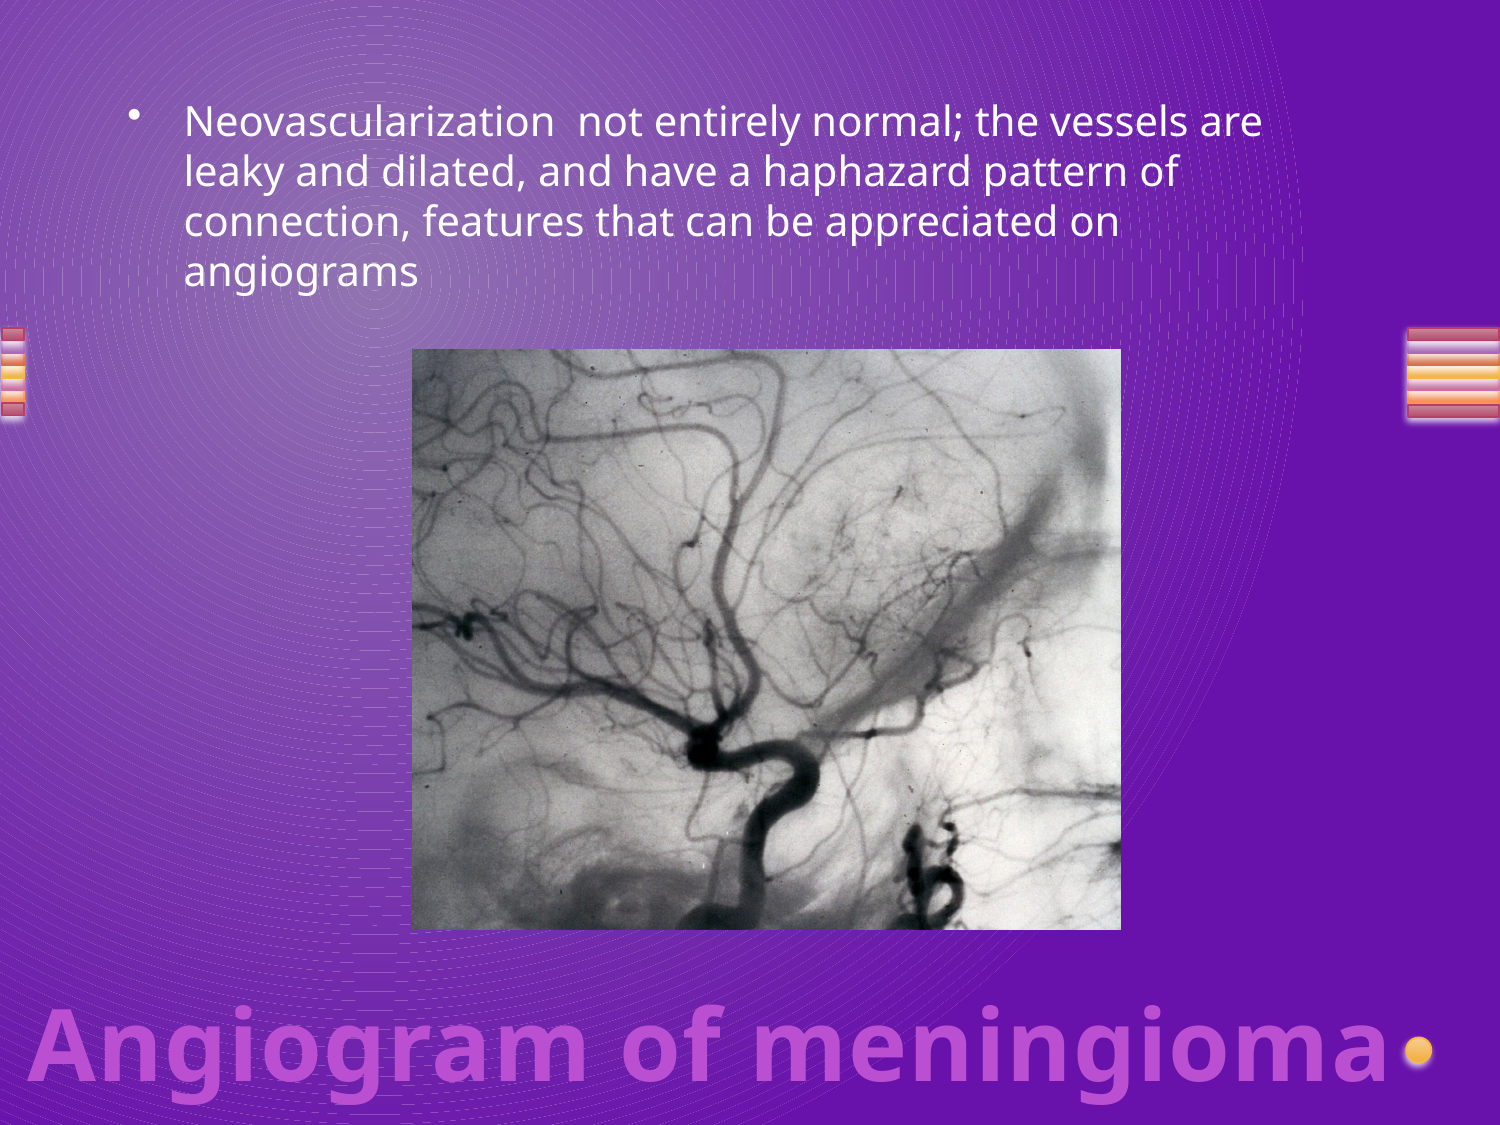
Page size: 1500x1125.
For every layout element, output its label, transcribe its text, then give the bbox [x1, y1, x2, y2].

picture [412, 349, 1122, 930]
text_box Angiogram of meningioma [12, 973, 1409, 1109]
list Neovascularization not entirely normal; the vessels are leaky and dilated, and have a haphazard pattern of connection, features that can be appreciated on angiograms [112, 87, 1338, 780]
